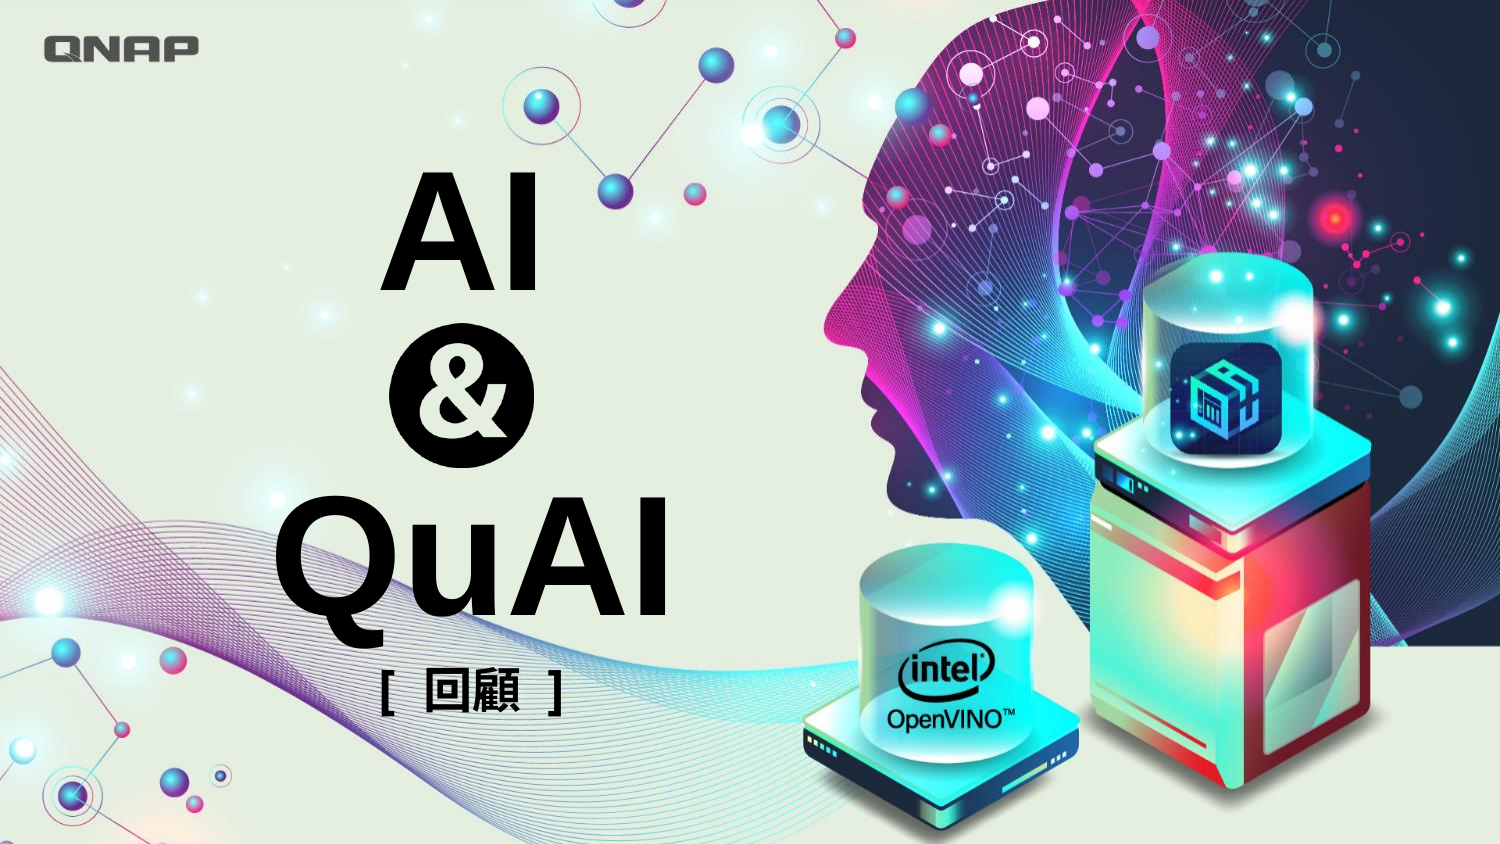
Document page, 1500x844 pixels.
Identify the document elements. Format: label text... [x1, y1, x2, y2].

title [ 回顧 ] [364, 667, 633, 732]
picture [0, 0, 1500, 844]
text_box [251, 112, 695, 660]
